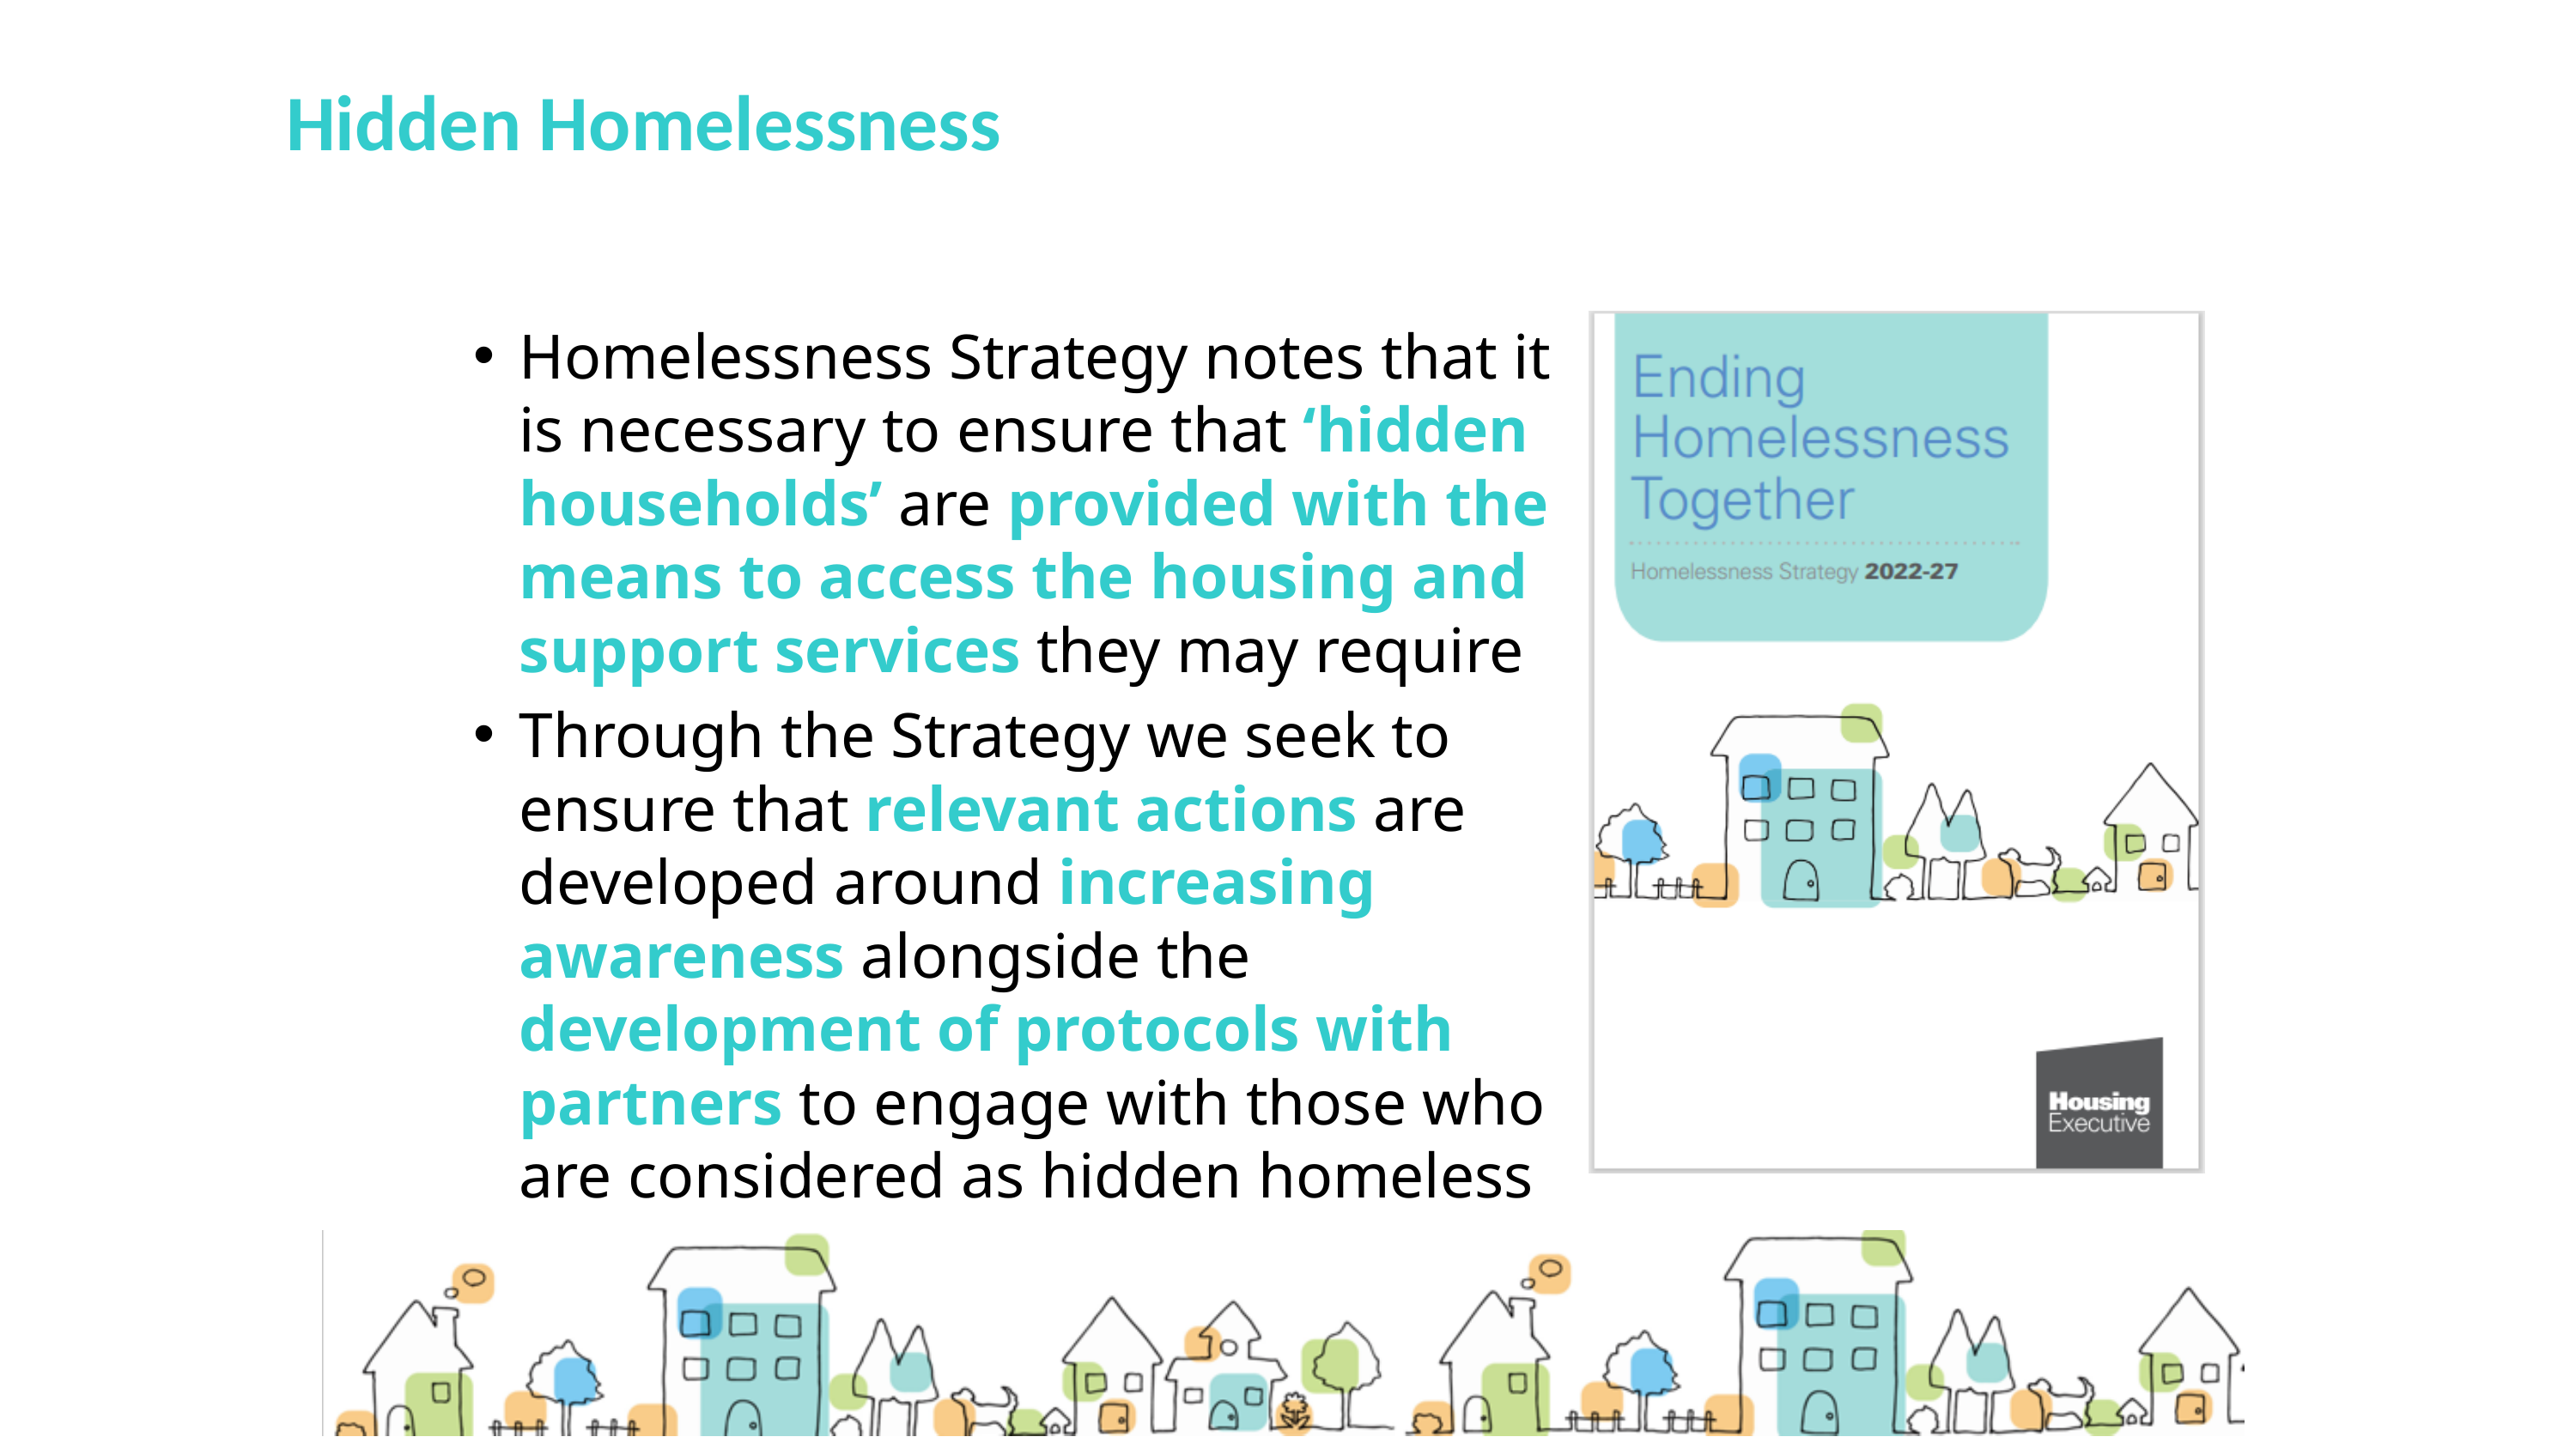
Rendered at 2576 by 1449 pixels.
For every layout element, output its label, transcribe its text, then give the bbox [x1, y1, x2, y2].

list Homelessness Strategy notes that it is necessary to ensure that ‘hidden households’ are provided with the means to access the housing and support services they may require Through the Strategy we seek to ensure that relevant actions are developed around increasing awareness alongside the development of protocols with partners to engage with those who are considered as hidden homeless [460, 311, 1589, 1228]
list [1589, 311, 2205, 1173]
picture [321, 1230, 2245, 1436]
title Hidden Homelessness [64, 39, 1224, 200]
